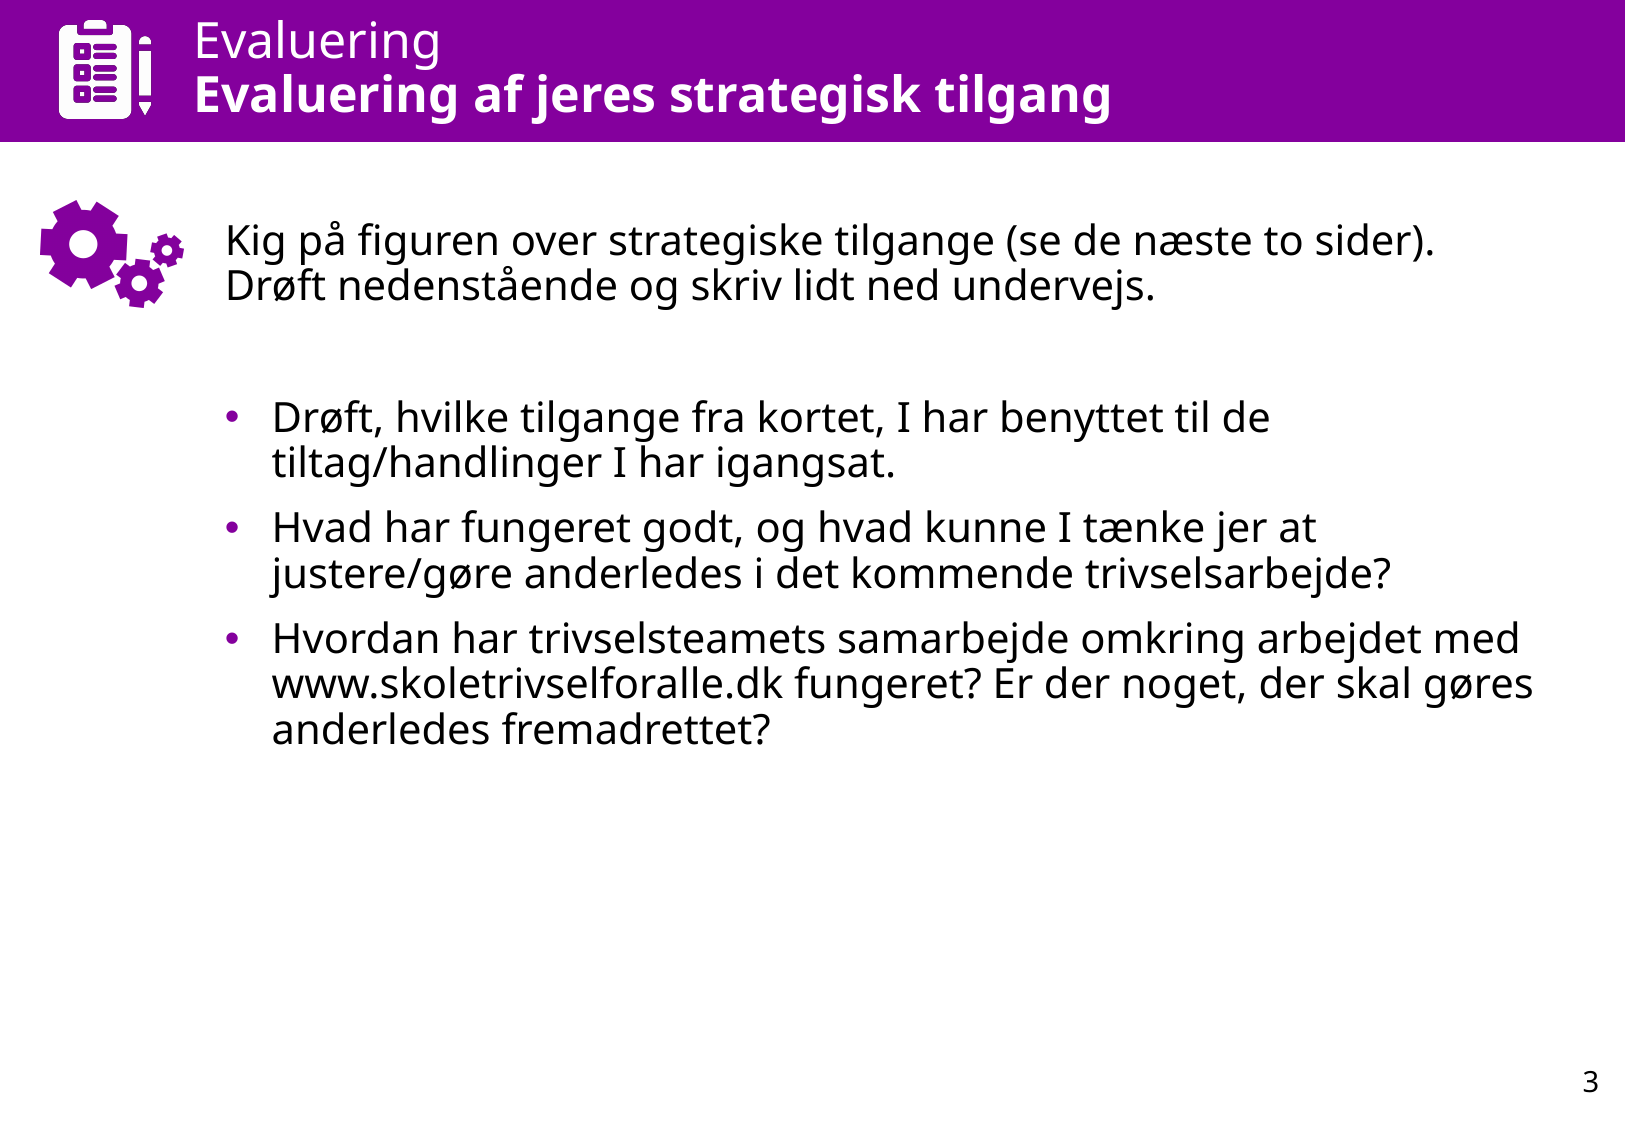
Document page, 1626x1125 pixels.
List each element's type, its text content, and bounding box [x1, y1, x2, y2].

picture [39, 200, 184, 309]
text_box 3 [1557, 1056, 1625, 1106]
picture [55, 20, 155, 119]
text_box Evaluering Evaluering af jeres strategisk tilgang [183, 19, 1466, 119]
text_box Kig på figuren over strategiske tilgange (se de næste to sider). Drøft nedenstående og skriv lidt ned undervejs. Drøft, hvilke tilgange fra kortet, I har benyttet til de tiltag/handlinger I har igangsat. Hvad har fungeret godt, og hvad kunne I tænke jer at justere/gøre anderledes i det kommende trivselsarbejde? Hvordan har trivselsteamets samarbejde omkring arbejdet med www.skoletrivselforalle.dk fungeret? Er der noget, der skal gøres anderledes fremadrettet? [209, 98, 1559, 1125]
text_box [0, 0, 1625, 142]
